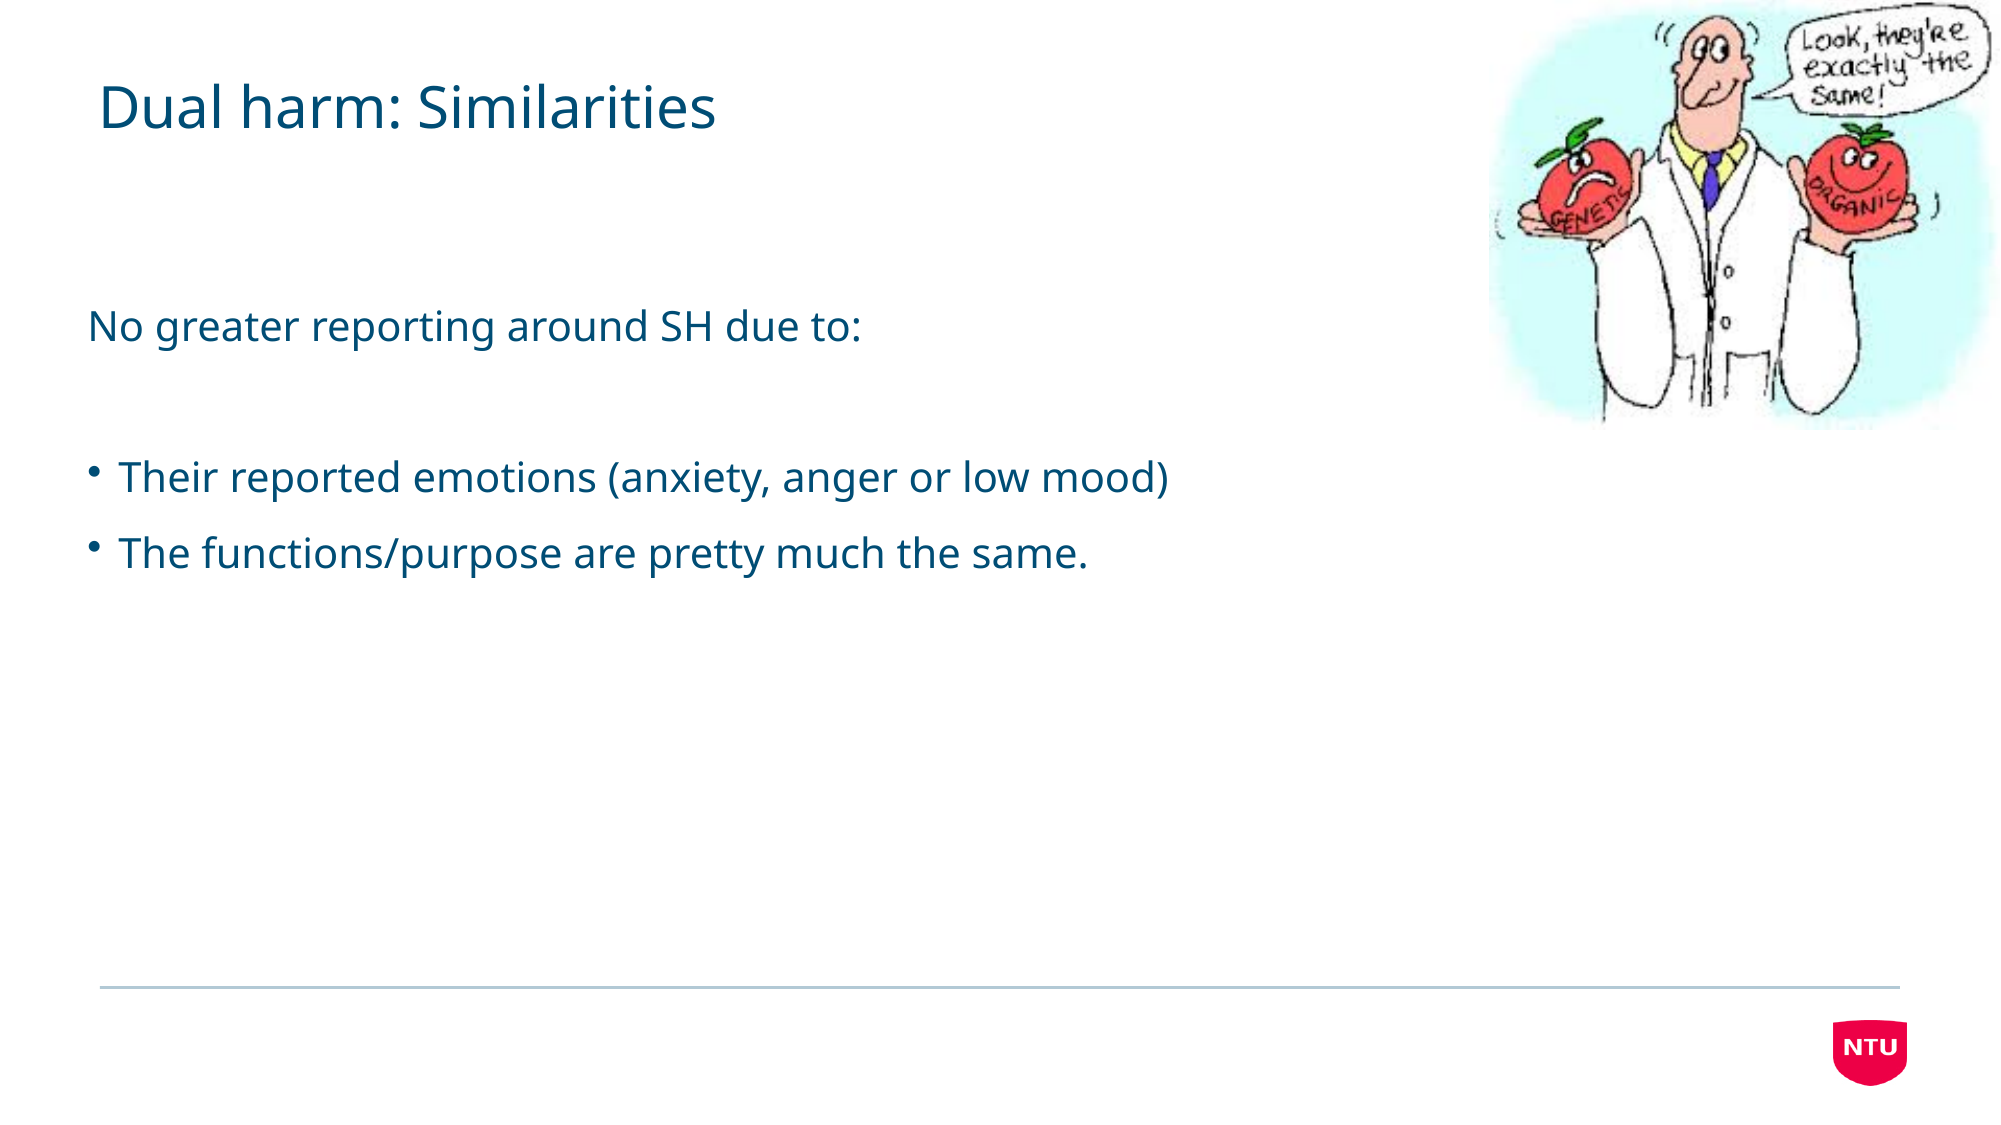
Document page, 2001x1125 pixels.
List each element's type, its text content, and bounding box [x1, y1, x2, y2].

title Dual harm: Similarities [83, 62, 1484, 238]
picture [1489, 0, 2000, 430]
picture [1833, 1020, 1907, 1086]
list No greater reporting around SH due to: Their reported emotions (anxiety, anger or low mood) The functions/purpose are pretty much the same. [72, 287, 1889, 1062]
